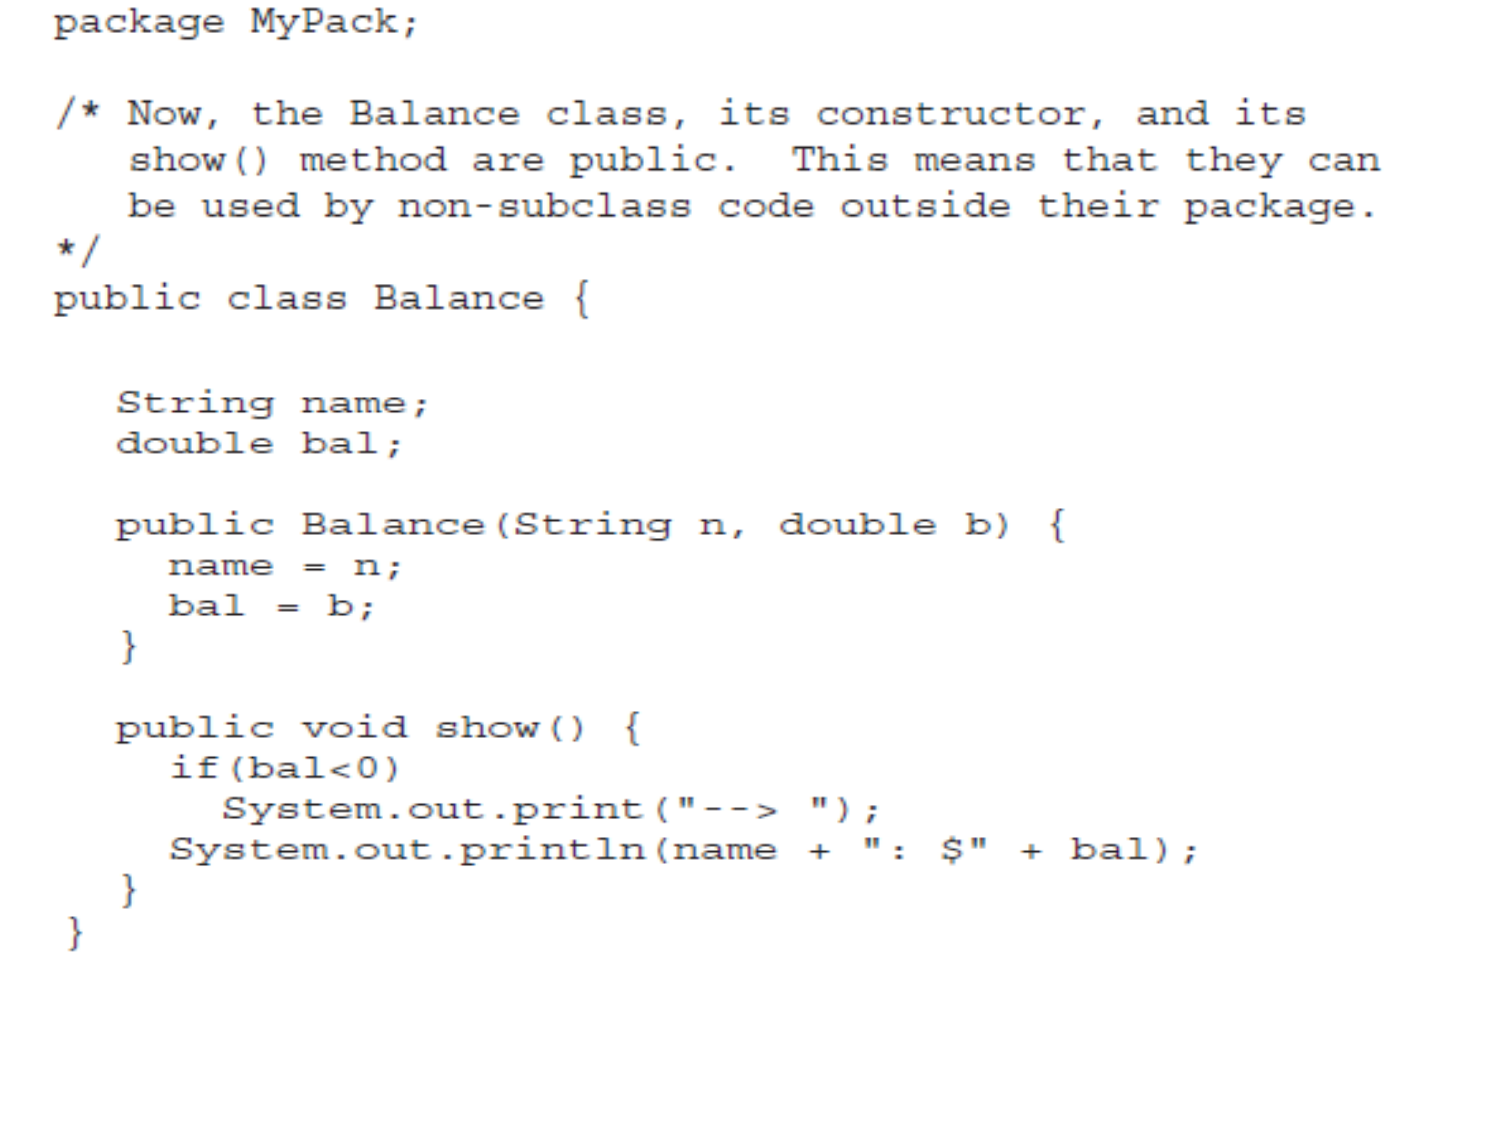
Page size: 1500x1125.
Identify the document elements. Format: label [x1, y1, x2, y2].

picture [0, 0, 1500, 976]
